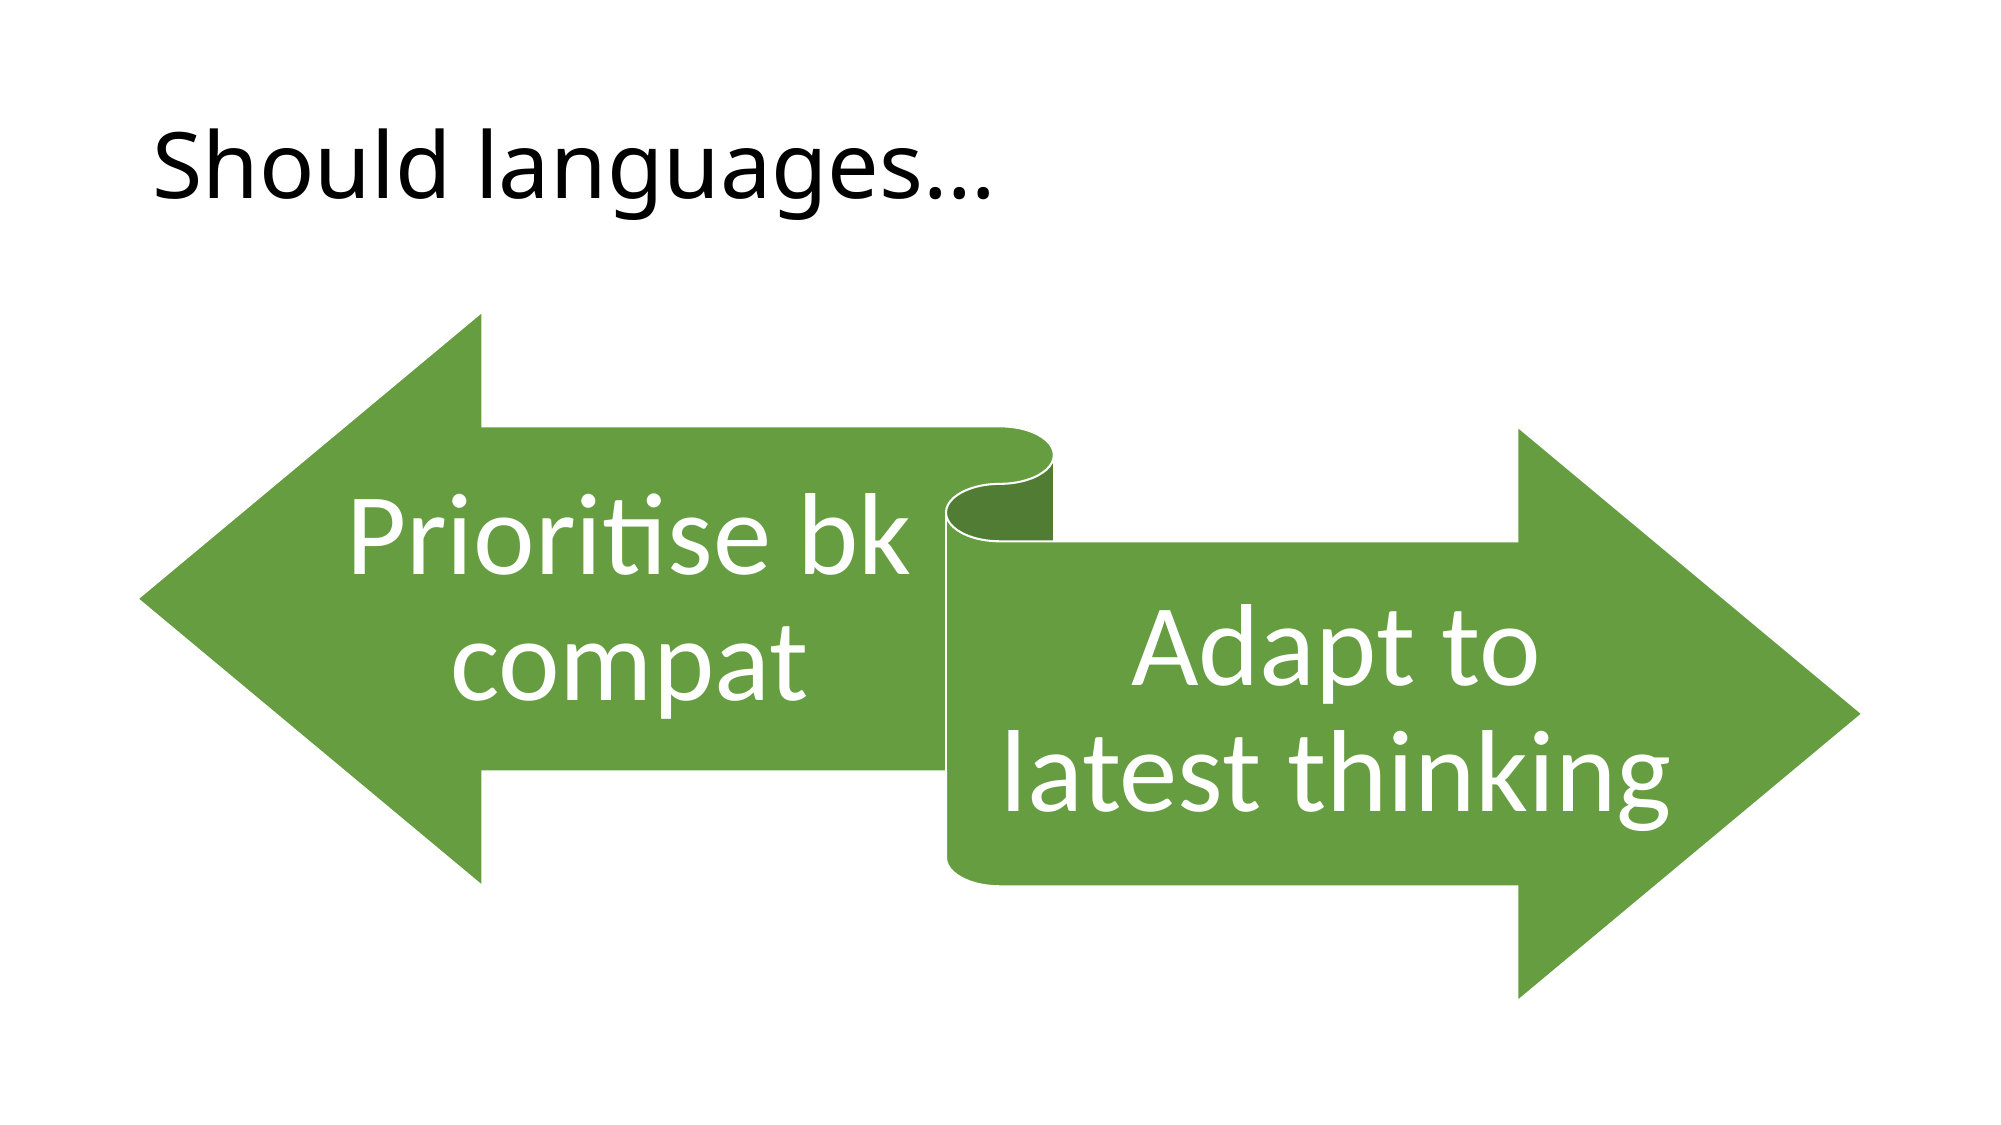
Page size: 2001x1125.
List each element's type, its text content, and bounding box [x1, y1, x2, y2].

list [137, 299, 1863, 1014]
title Should languages… [137, 59, 1863, 278]
